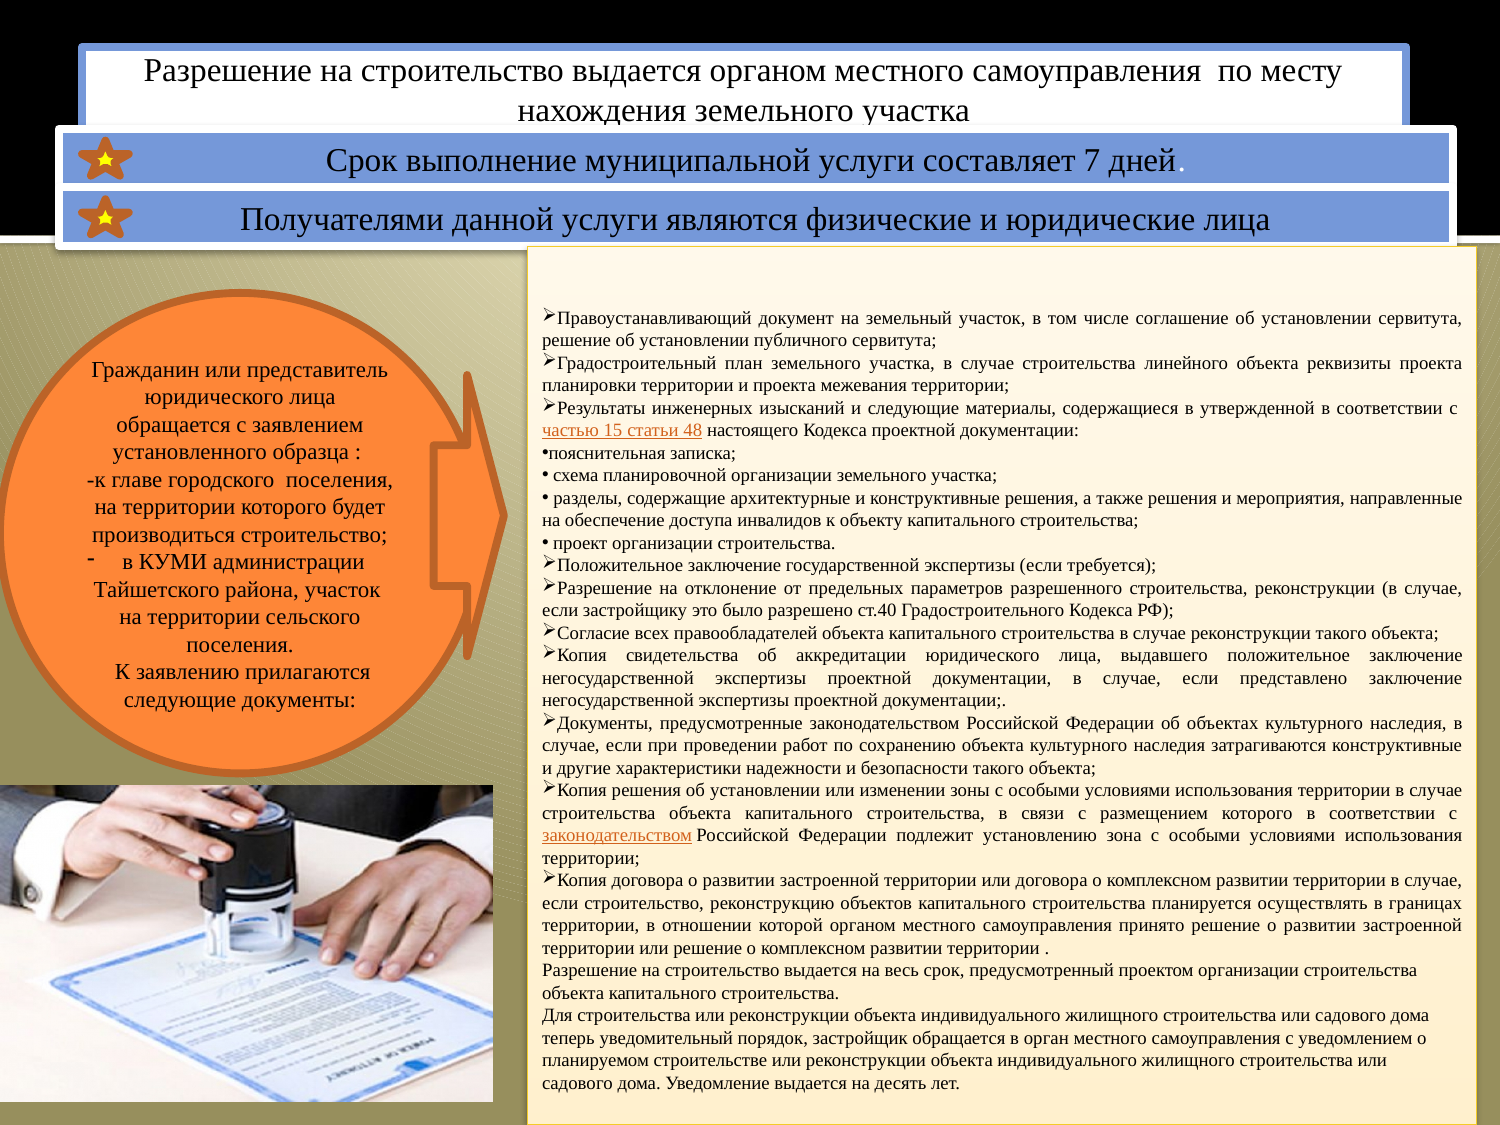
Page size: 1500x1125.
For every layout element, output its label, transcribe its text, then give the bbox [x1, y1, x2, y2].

text_box Срок выполнение муниципальной услуги составляет 7 дней. [55, 125, 1457, 184]
text_box Правоустанавливающий документ на земельный участок, в том числе соглашение об установлении сервитута, решение об установлении публичного сервитута; Градостроительный план земельного участка, в случае строительства линейного объекта реквизиты проекта планировки территории и проекта межевания территории; Результаты инженерных изысканий и следующие материалы, содержащиеся в утвержденной в соответствии с частью 15 статьи 48 настоящего Кодекса проектной документации: пояснительная записка; схема планировочной организации земельного участка; разделы, содержащие архитектурные и конструктивные решения, а также решения и мероприятия, направленные на обеспечение доступа инвалидов к объекту капитального строительства; проект организации строительства. Положительное заключение государственной экспертизы (если требуется); Разрешение на отклонение от предельных параметров разрешенного строительства, реконструкции (в случае, если застройщику это было разрешено ст.40 Градостроительного Кодекса РФ); Согласие всех правообладателей объекта капитального строительства в случае реконструкции такого объекта; Копия свидетельства об аккредитации юридического лица, выдавшего положительное заключение негосударственной экспертизы проектной документации, в случае, если представлено заключение негосударственной экспертизы проектной документации;. Документы, предусмотренные законодательством Российской Федерации об объектах культурного наследия, в случае, если при проведении работ по сохранению объекта культурного наследия затрагиваются конструктивные и другие характеристики надежности и безопасности такого объекта; Копия решения об установлении или изменении зоны с особыми условиями использования территории в случае строительства объекта капитального строительства, в связи с размещением которого в соответствии с законодательством Российской Федерации подлежит установлению зона с особыми условиями использования территории; Копия договора о развитии застроенной территории или договора о комплексном развитии территории в случае, если строительство, реконструкцию объектов капитального строительства планируется осуществлять в границах территории, в отношении которой органом местного самоуправления принято решение о развитии застроенной территории или решение о комплексном развитии территории . Разрешение на строительство выдается на весь срок, предусмотренный проектом организации строительства объекта капитального строительства. Для строительства или реконструкции объекта индивидуального жилищного строительства или садового дома теперь уведомительный порядок, застройщик обращается в орган местного самоуправления с уведомлением о планируемом строительстве или реконструкции объекта индивидуального жилищного строительства или садового дома. Уведомление выдается на десять лет. [527, 246, 1477, 1125]
text_box Разрешение на строительство выдается органом местного самоуправления по месту нахождения земельного участка [78, 43, 1410, 124]
picture [0, 785, 493, 1102]
text_box Гражданин или представитель юридического лица обращается с заявлением установленного образца : -к главе городского поселения, на территории которого будет производиться строительство; в КУМИ администрации Тайшетского района, участок на территории сельского поселения. К заявлению прилагаются следующие документы: [0, 288, 463, 778]
text_box Получателями данной услуги являются физические и юридические лица [55, 183, 1457, 250]
text_box [78, 195, 133, 239]
text_box [78, 136, 133, 180]
text_box [429, 371, 508, 661]
